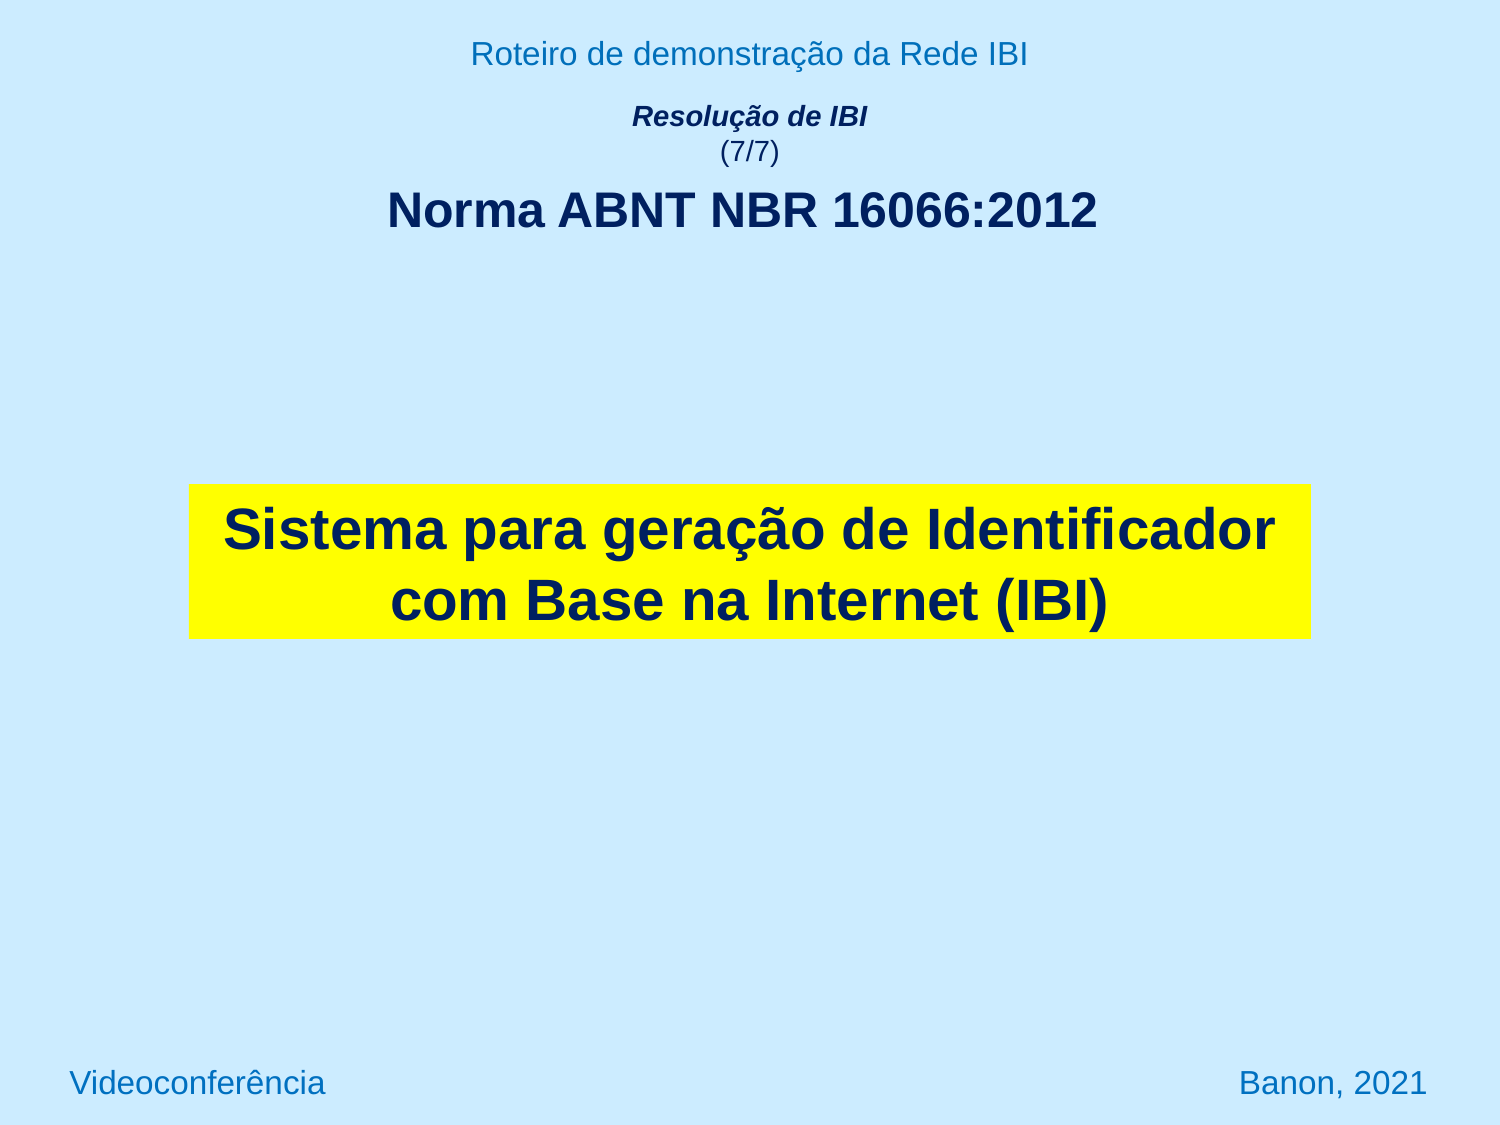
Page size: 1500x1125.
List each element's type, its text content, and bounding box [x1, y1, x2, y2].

text_box Resolução de IBI (7/7) Norma ABNT NBR 16066:2012 [293, 89, 1207, 247]
text_box Roteiro de demonstração da Rede IBI [0, 24, 1500, 80]
text_box Sistema para geração de Identificador com Base na Internet (IBI) [188, 484, 1311, 639]
text_box Videoconferência Banon, 2021 [0, 1049, 1500, 1113]
